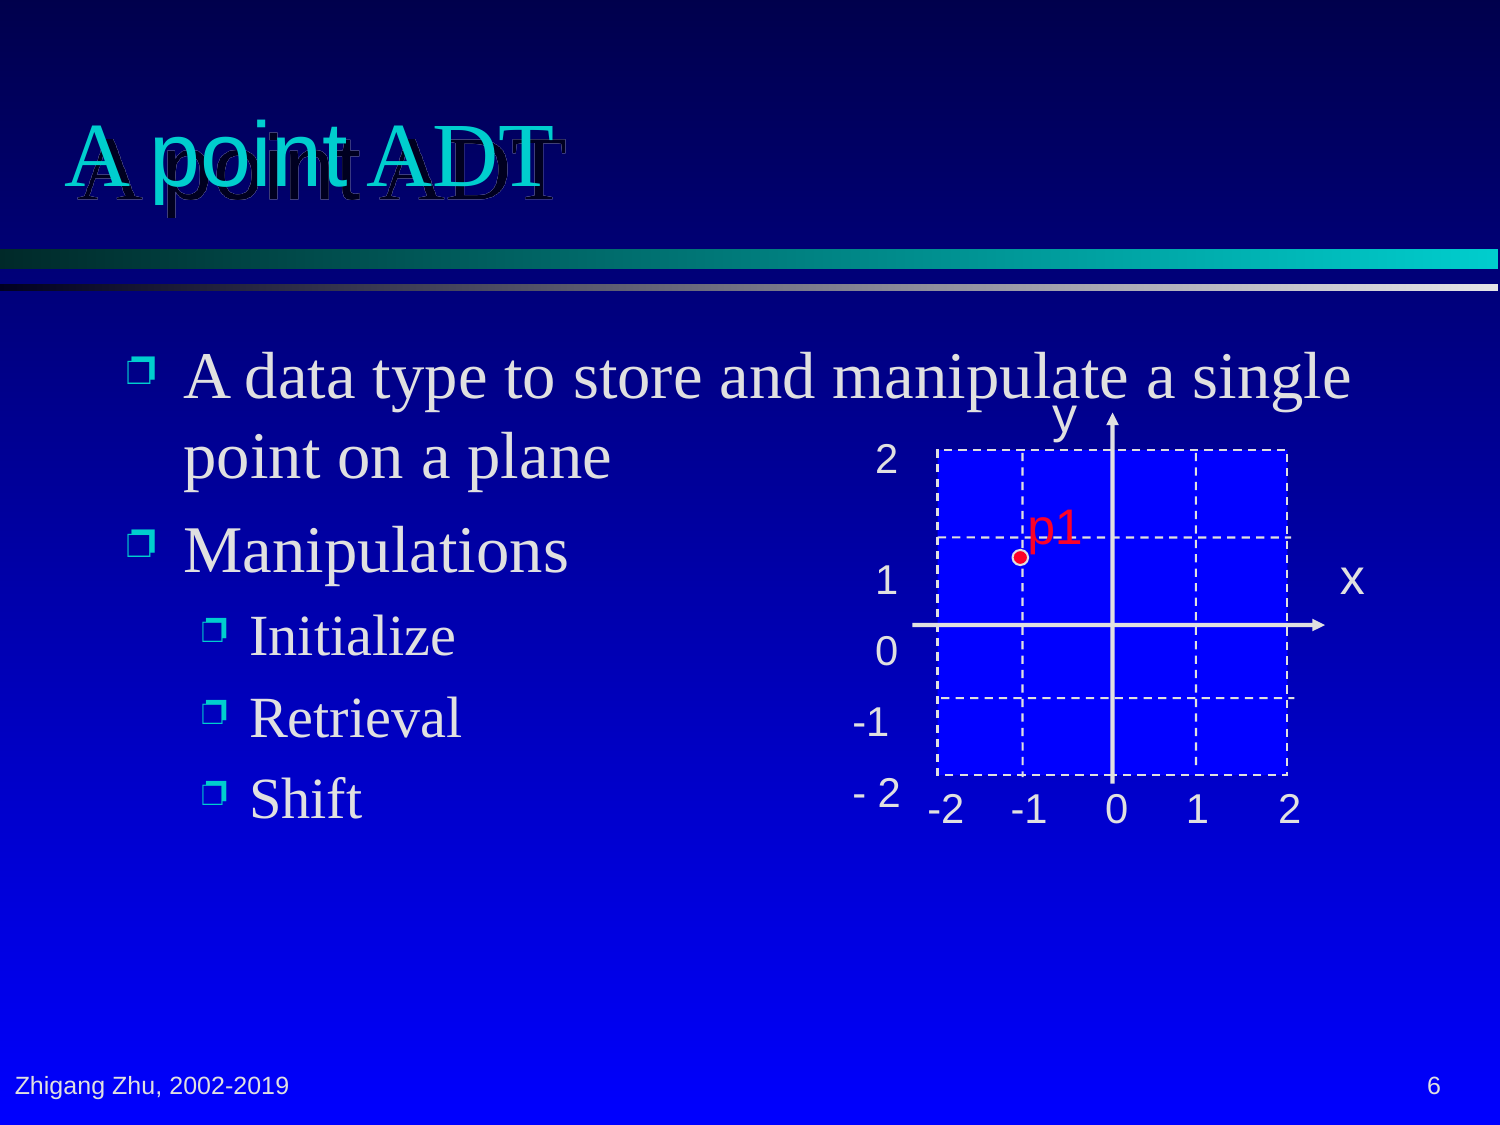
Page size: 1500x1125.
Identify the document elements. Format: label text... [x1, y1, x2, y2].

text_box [837, 374, 1401, 841]
list A data type to store and manipulate a single point on a plane Manipulations Initialize Retrieval Shift [111, 324, 1388, 1001]
title A point ADT [49, 55, 1326, 245]
